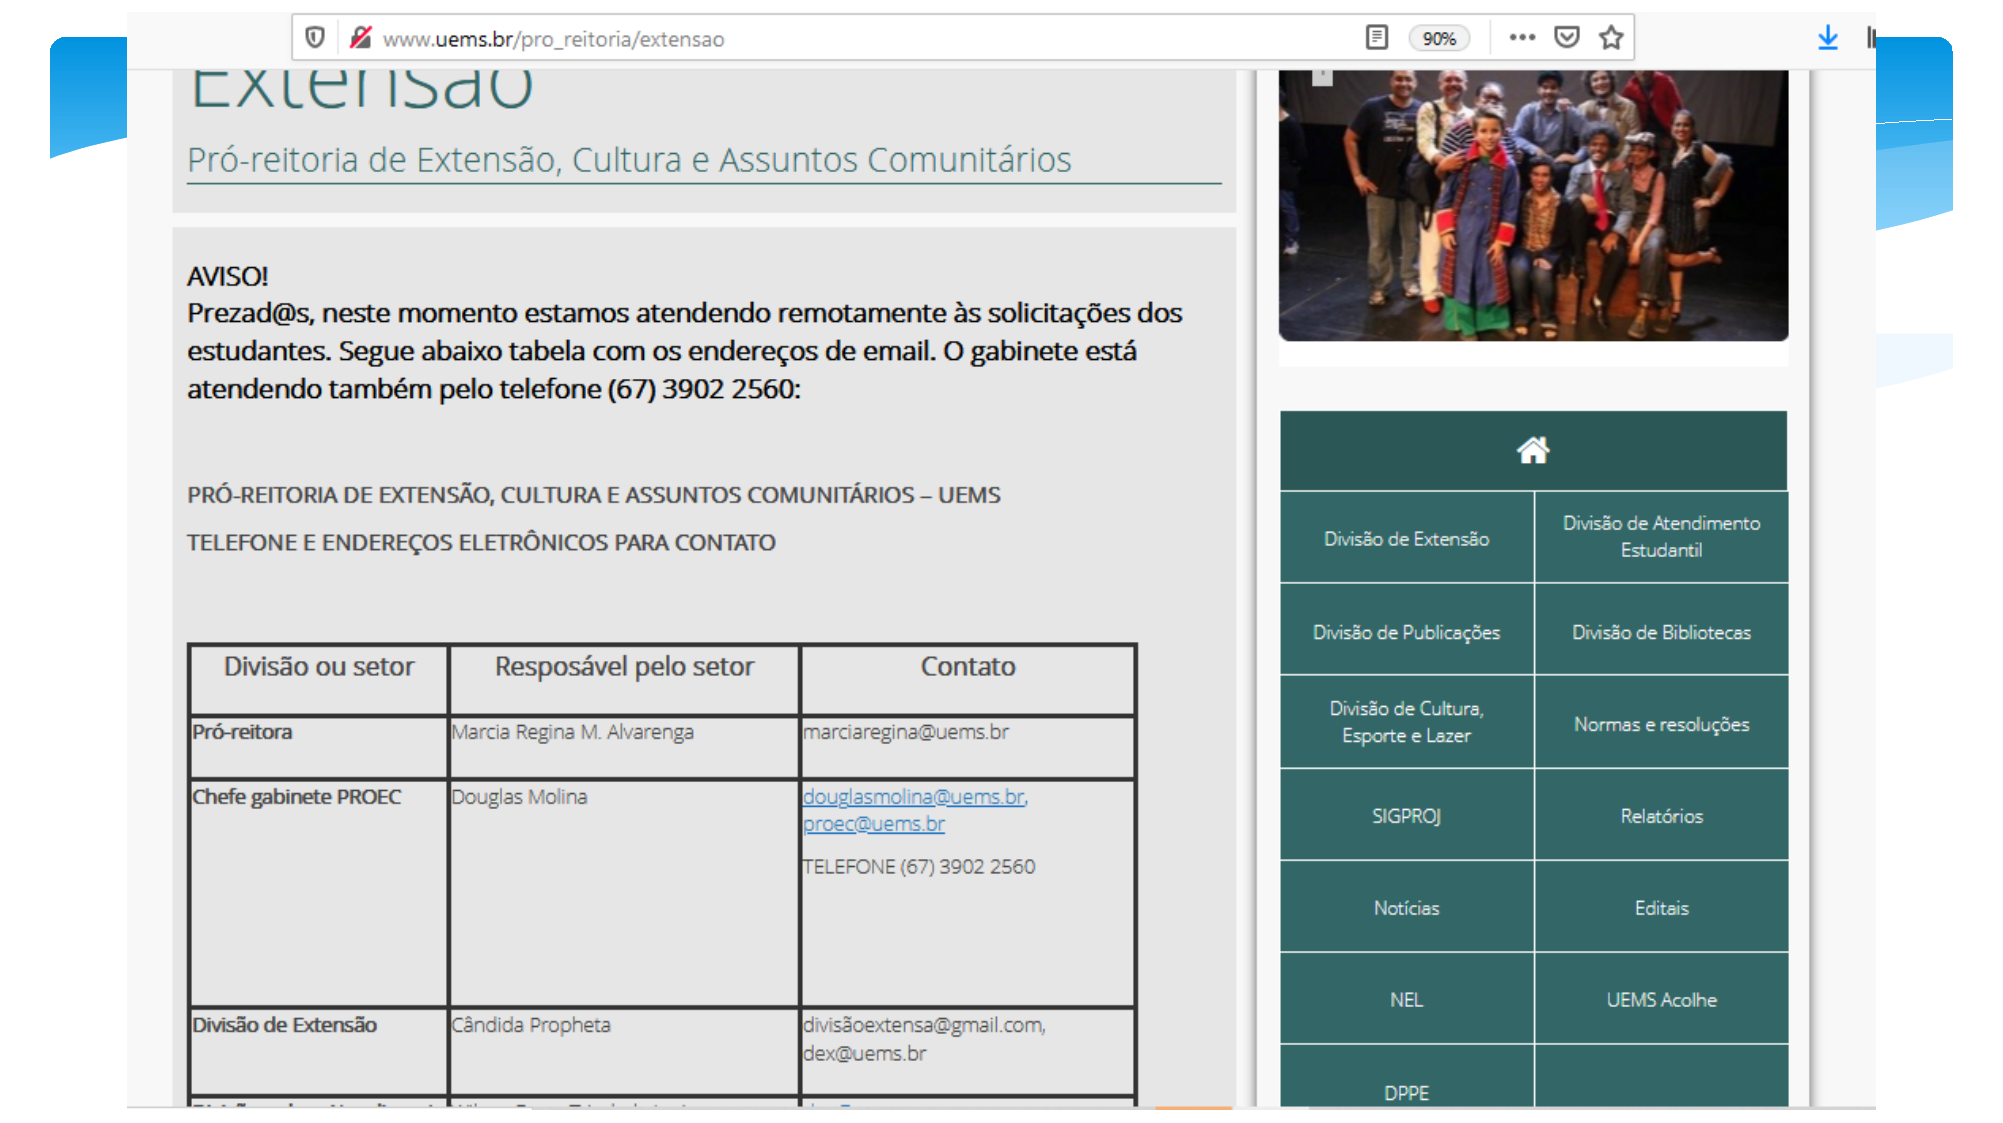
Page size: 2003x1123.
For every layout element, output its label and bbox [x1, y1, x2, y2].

picture [126, 12, 1876, 1110]
